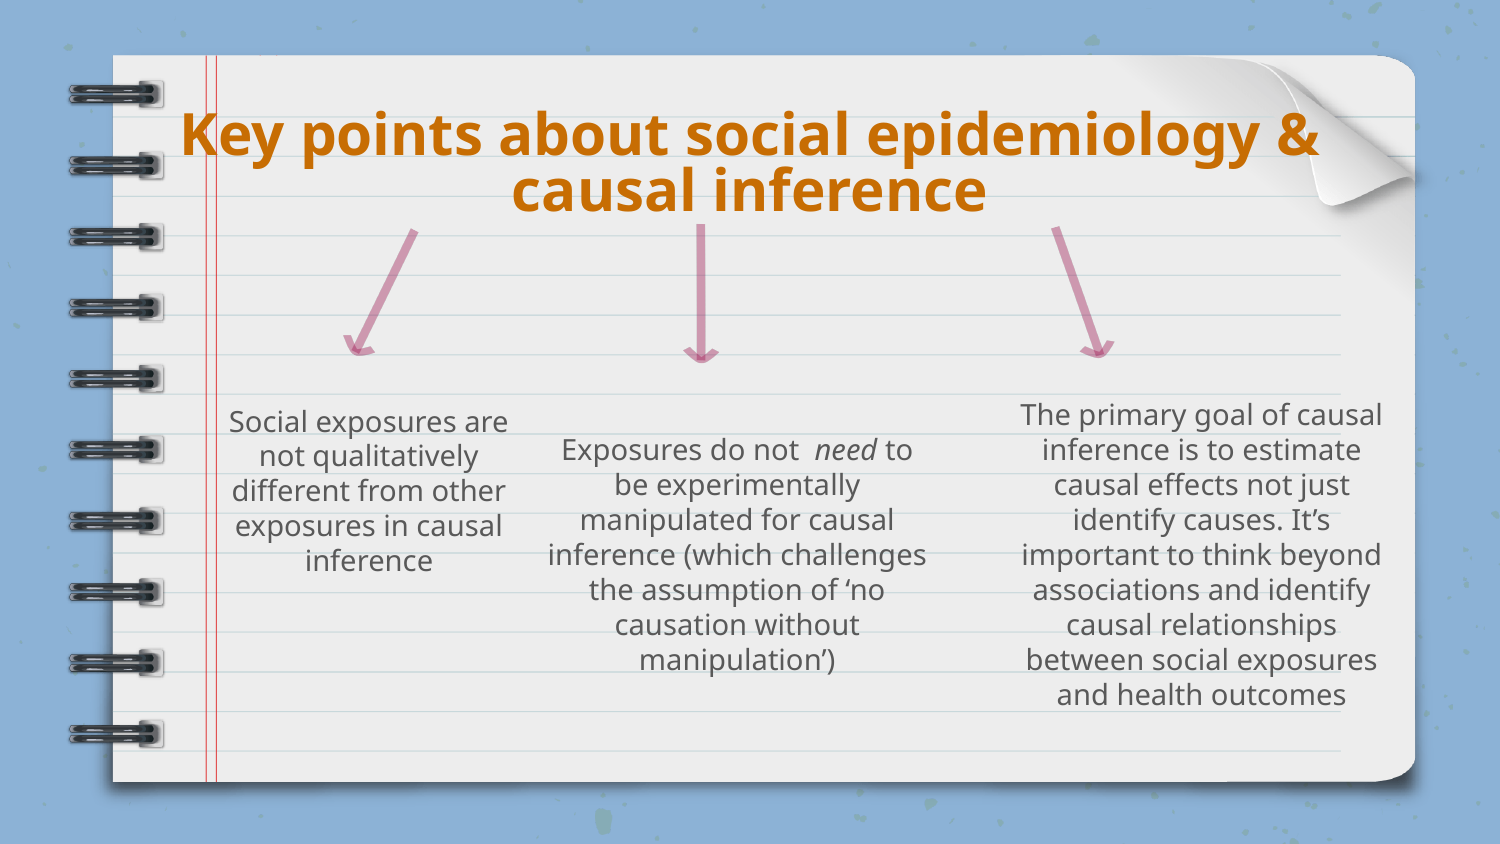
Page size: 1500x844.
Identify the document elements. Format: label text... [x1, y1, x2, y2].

subtitle Exposures do not need to be experimentally manipulated for causal inference (which challenges the assumption of ‘no causation without manipulation’) [531, 507, 944, 600]
text_box The primary goal of causal inference is to estimate causal effects not just identify causes. It’s important to think beyond associations and identify causal relationships between social exposures and health outcomes [995, 507, 1408, 600]
picture [63, 22, 1437, 822]
title Key points about social epidemiology & causal inference [144, 96, 1356, 197]
subtitle Social exposures are not qualitatively different from other exposures in causal inference [206, 461, 532, 554]
